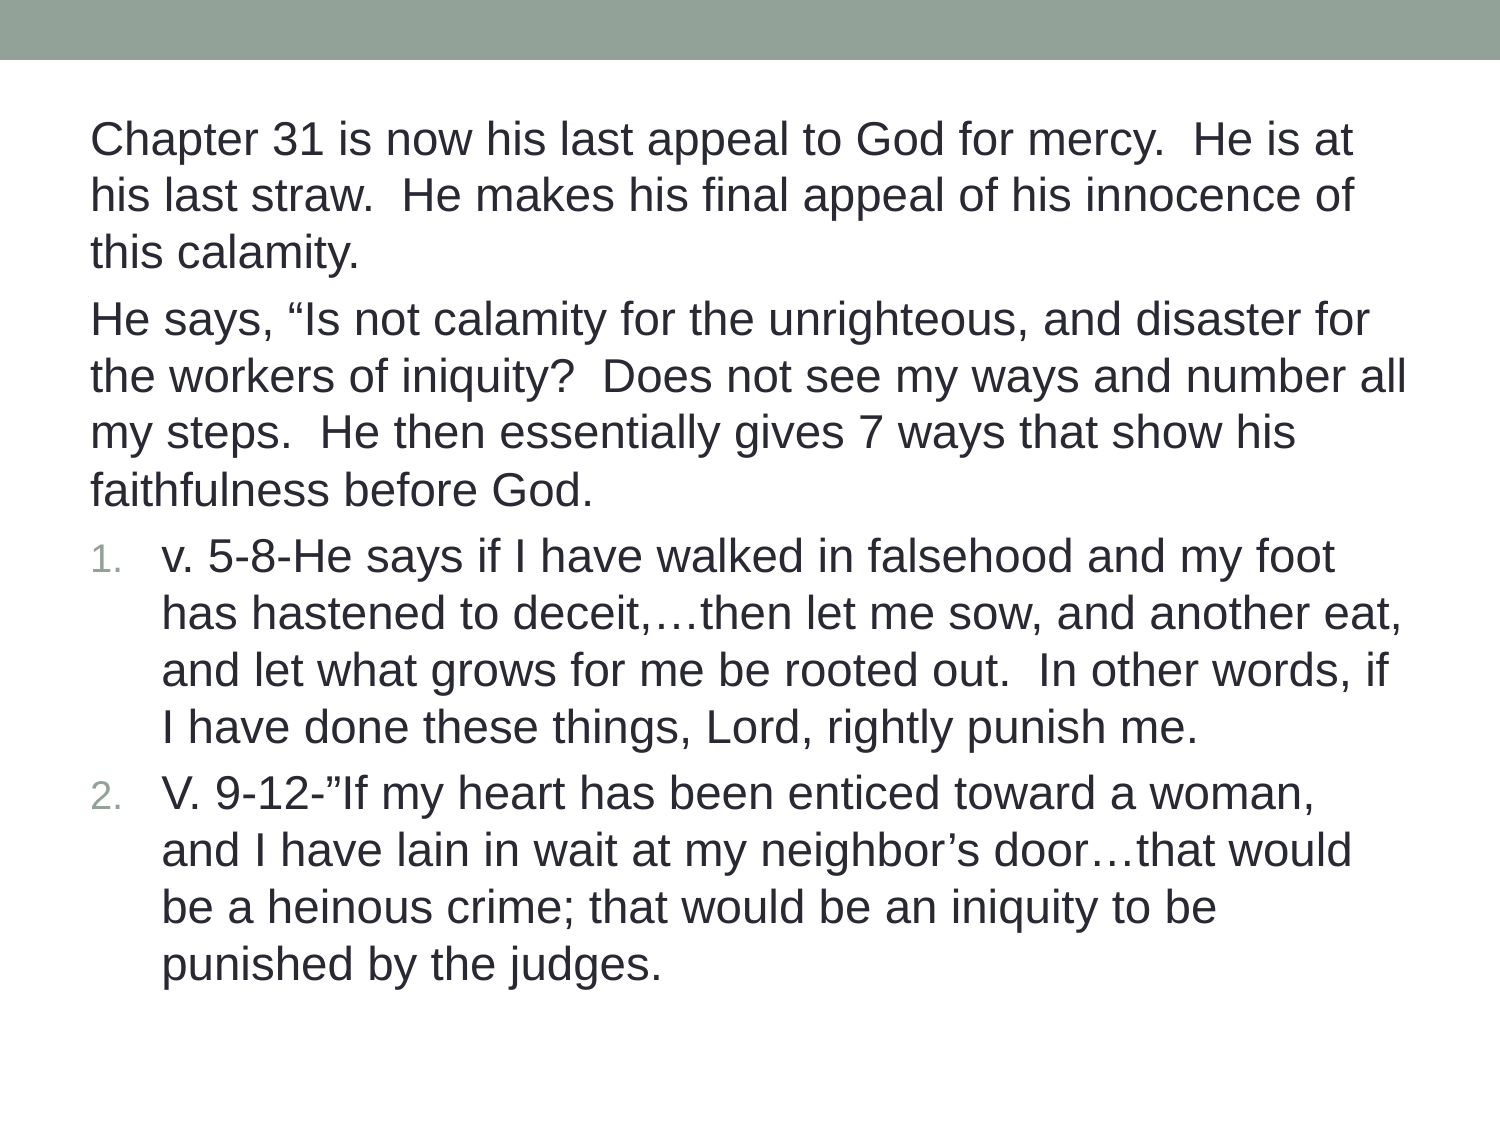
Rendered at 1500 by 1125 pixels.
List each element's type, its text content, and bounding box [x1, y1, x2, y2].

list Chapter 31 is now his last appeal to God for mercy. He is at his last straw. He makes his final appeal of his innocence of this calamity. He says, “Is not calamity for the unrighteous, and disaster for the workers of iniquity? Does not see my ways and number all my steps. He then essentially gives 7 ways that show his faithfulness before God. v. 5-8-He says if I have walked in falsehood and my foot has hastened to deceit,…then let me sow, and another eat, and let what grows for me be rooted out. In other words, if I have done these things, Lord, rightly punish me. V. 9-12-”If my heart has been enticed toward a woman, and I have lain in wait at my neighbor’s door…that would be a heinous crime; that would be an iniquity to be punished by the judges. [75, 99, 1425, 1063]
